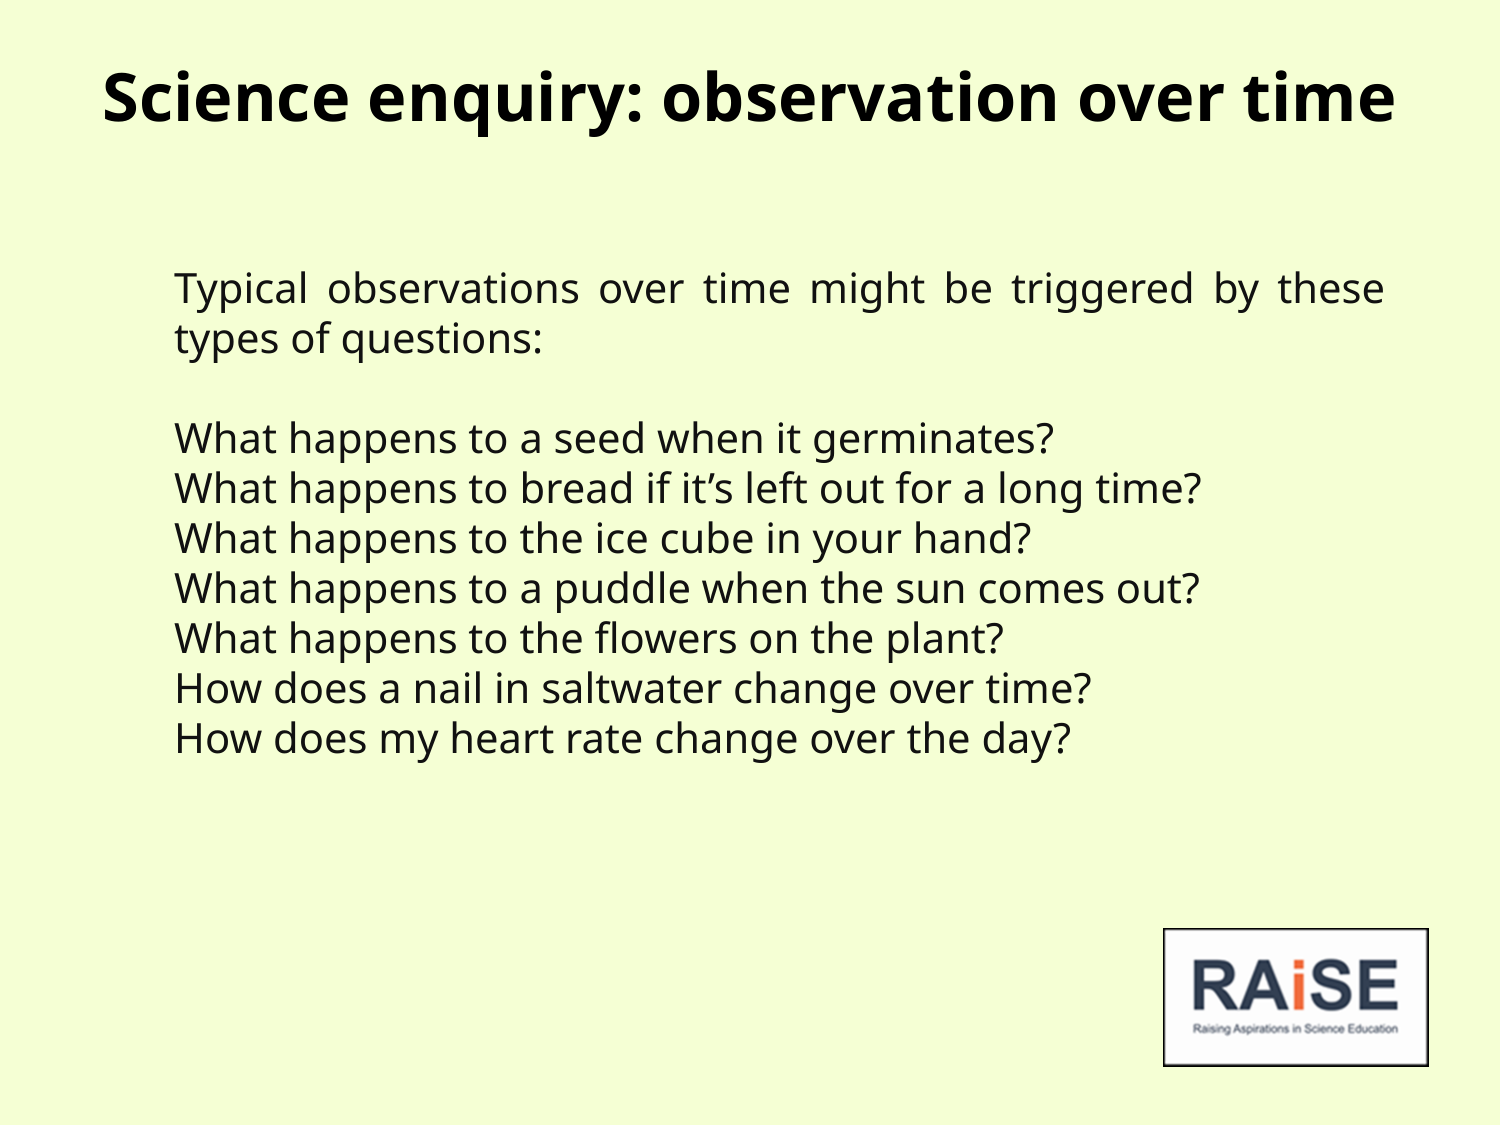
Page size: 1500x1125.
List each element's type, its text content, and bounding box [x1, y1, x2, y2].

title Science enquiry: observation over time [0, 37, 1500, 152]
picture [1163, 928, 1429, 1067]
text_box Typical observations over time might be triggered by these types of questions: What happens to a seed when it germinates? What happens to bread if it’s left out for a long time? What happens to the ice cube in your hand? What happens to a puddle when the sun comes out? What happens to the flowers on the plant? How does a nail in saltwater change over time? How does my heart rate change over the day? [159, 254, 1401, 820]
